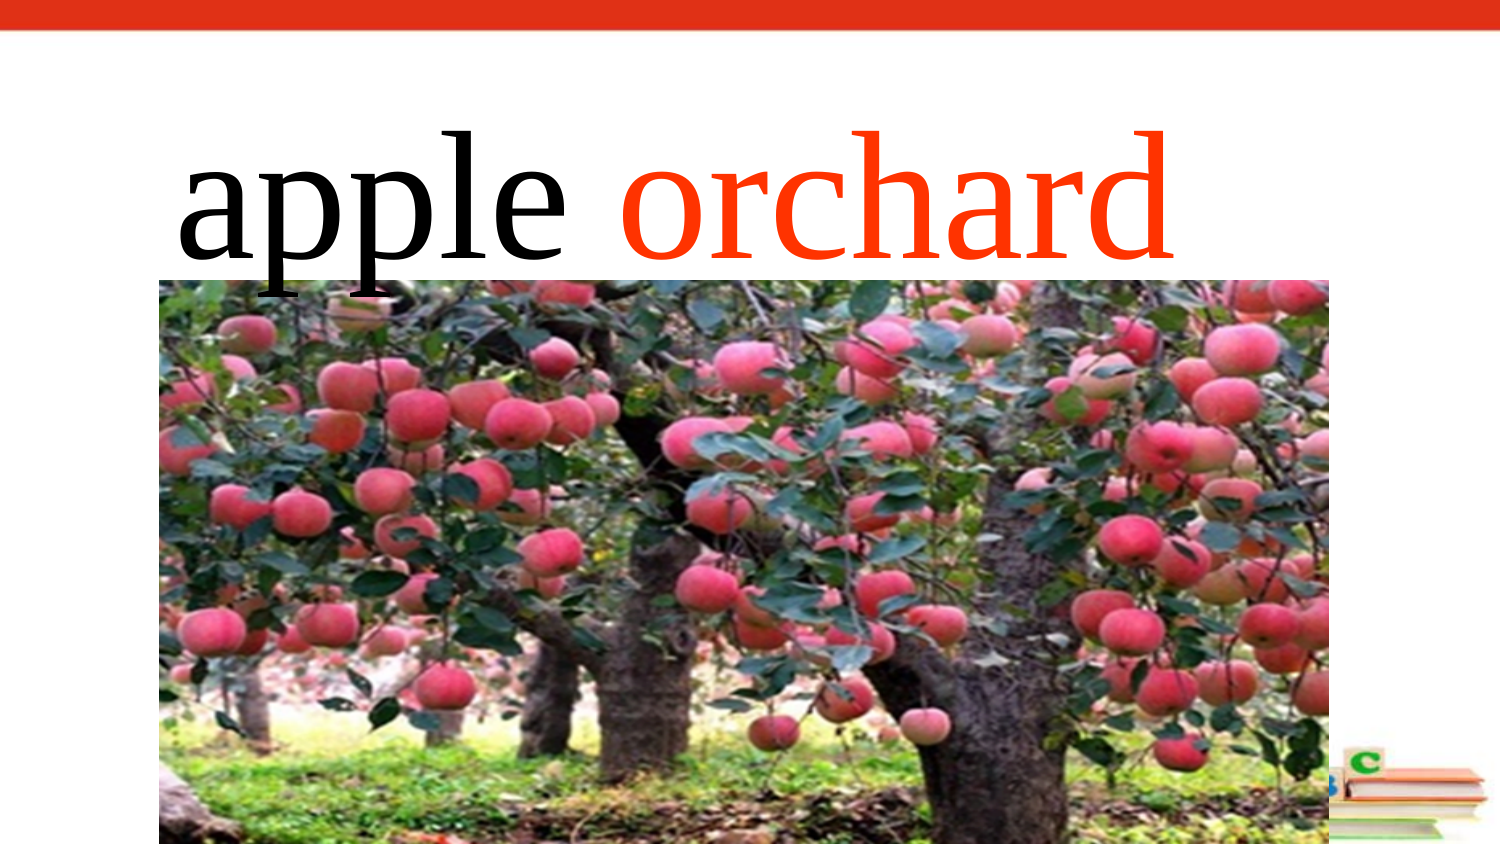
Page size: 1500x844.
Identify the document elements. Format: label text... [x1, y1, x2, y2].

picture [0, 0, 1500, 844]
text_box apple orchard [159, 67, 1412, 303]
